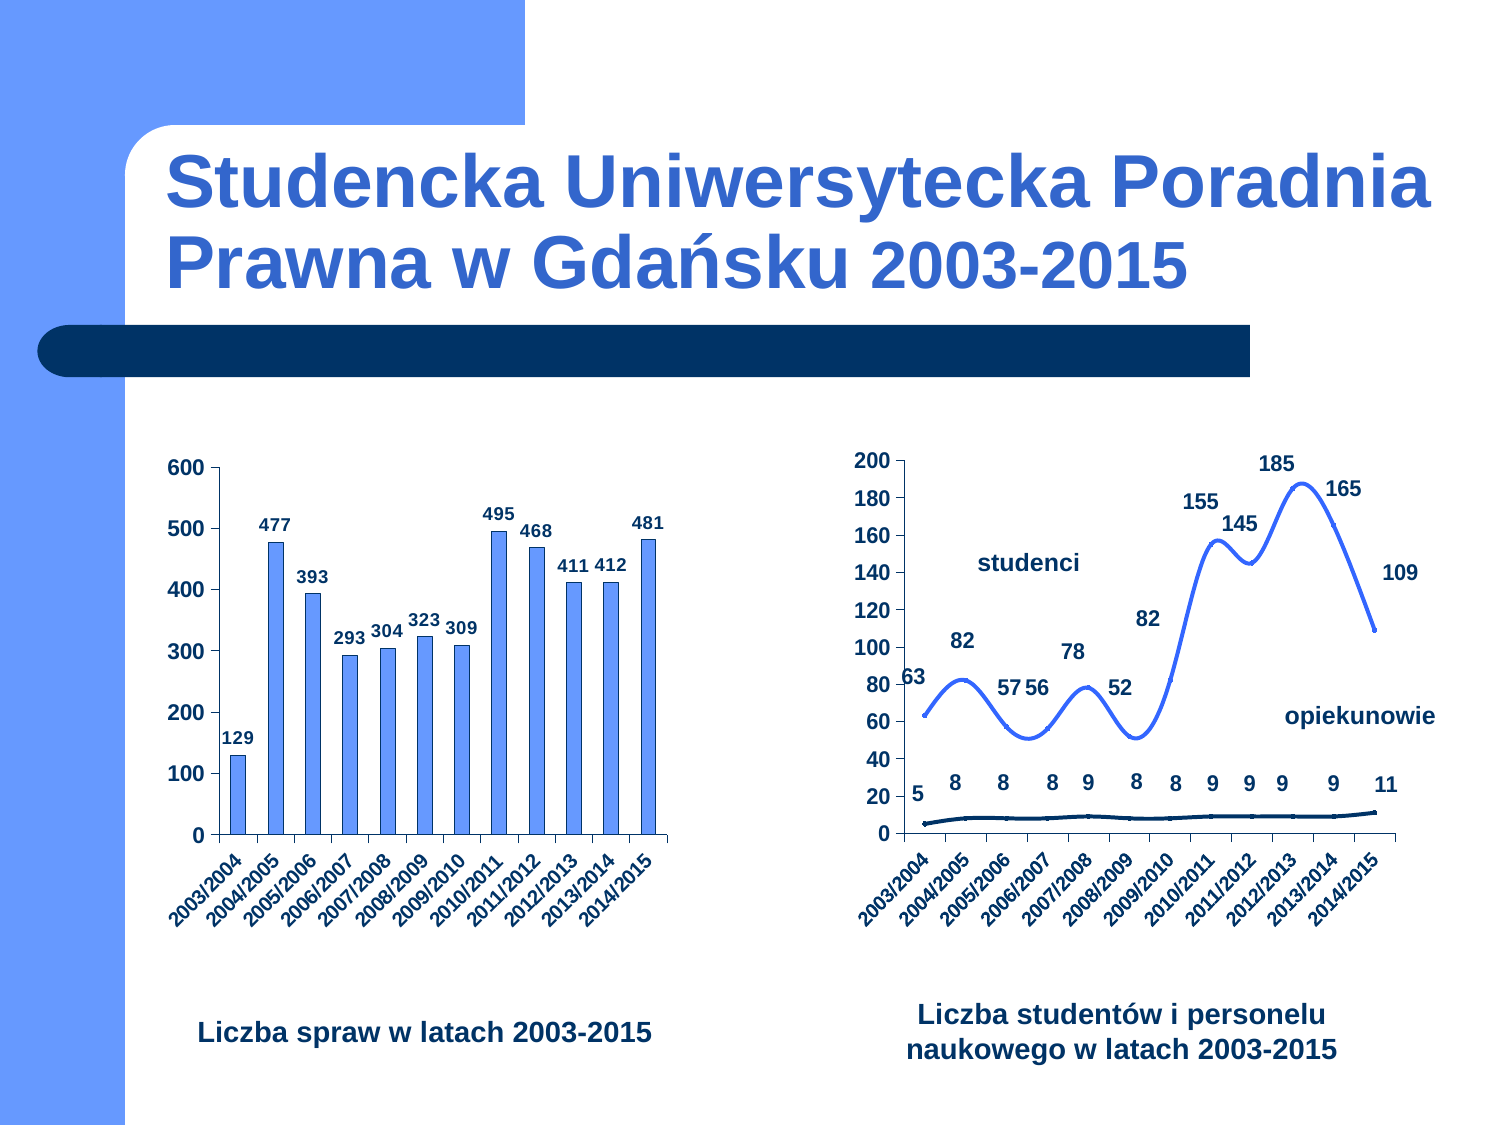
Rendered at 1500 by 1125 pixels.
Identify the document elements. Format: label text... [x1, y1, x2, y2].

text_box Liczba spraw w latach 2003-2015 [171, 1005, 679, 1056]
chart [796, 408, 1419, 948]
chart [134, 423, 683, 968]
text_box Liczba studentów i personelu naukowego w latach 2003-2015 [868, 987, 1376, 1073]
text_box opiekunowie [1423, 692, 1459, 738]
title Studencka Uniwersytecka Poradnia Prawna w Gdańsku 2003-2015 [149, 124, 1463, 313]
